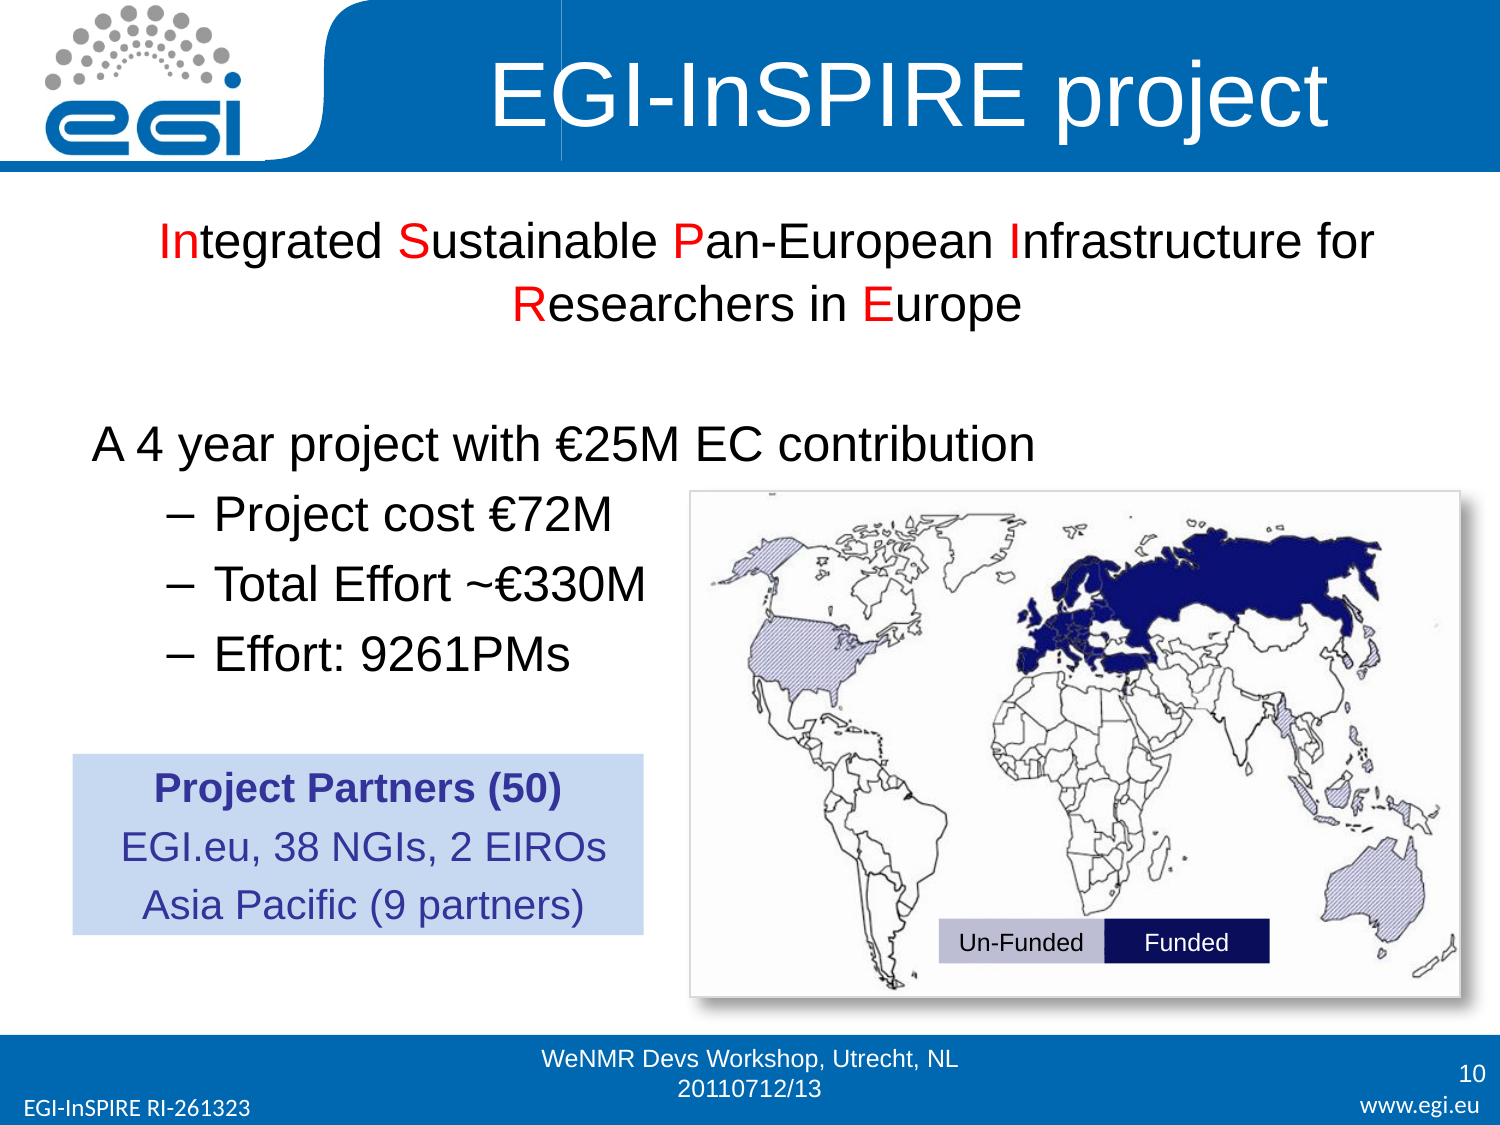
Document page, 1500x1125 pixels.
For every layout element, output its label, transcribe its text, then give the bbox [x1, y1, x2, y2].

title EGI-InSPIRE project [348, 19, 1471, 161]
slide_number 10 [1151, 1042, 1500, 1103]
picture [0, 0, 265, 161]
list Integrated Sustainable Pan-European Infrastructure for Researchers in Europe A 4 year project with €25M EC contribution Project cost €72M Total Effort ~€330M Effort: 9261PMs [76, 184, 1402, 927]
picture [690, 491, 1460, 996]
footer WeNMR Devs Workshop, Utrecht, NL 20110712/13 [512, 1042, 988, 1103]
text_box Project Partners (50) EGI.eu, 38 NGIs, 2 EIROs Asia Pacific (9 partners) [72, 753, 644, 936]
